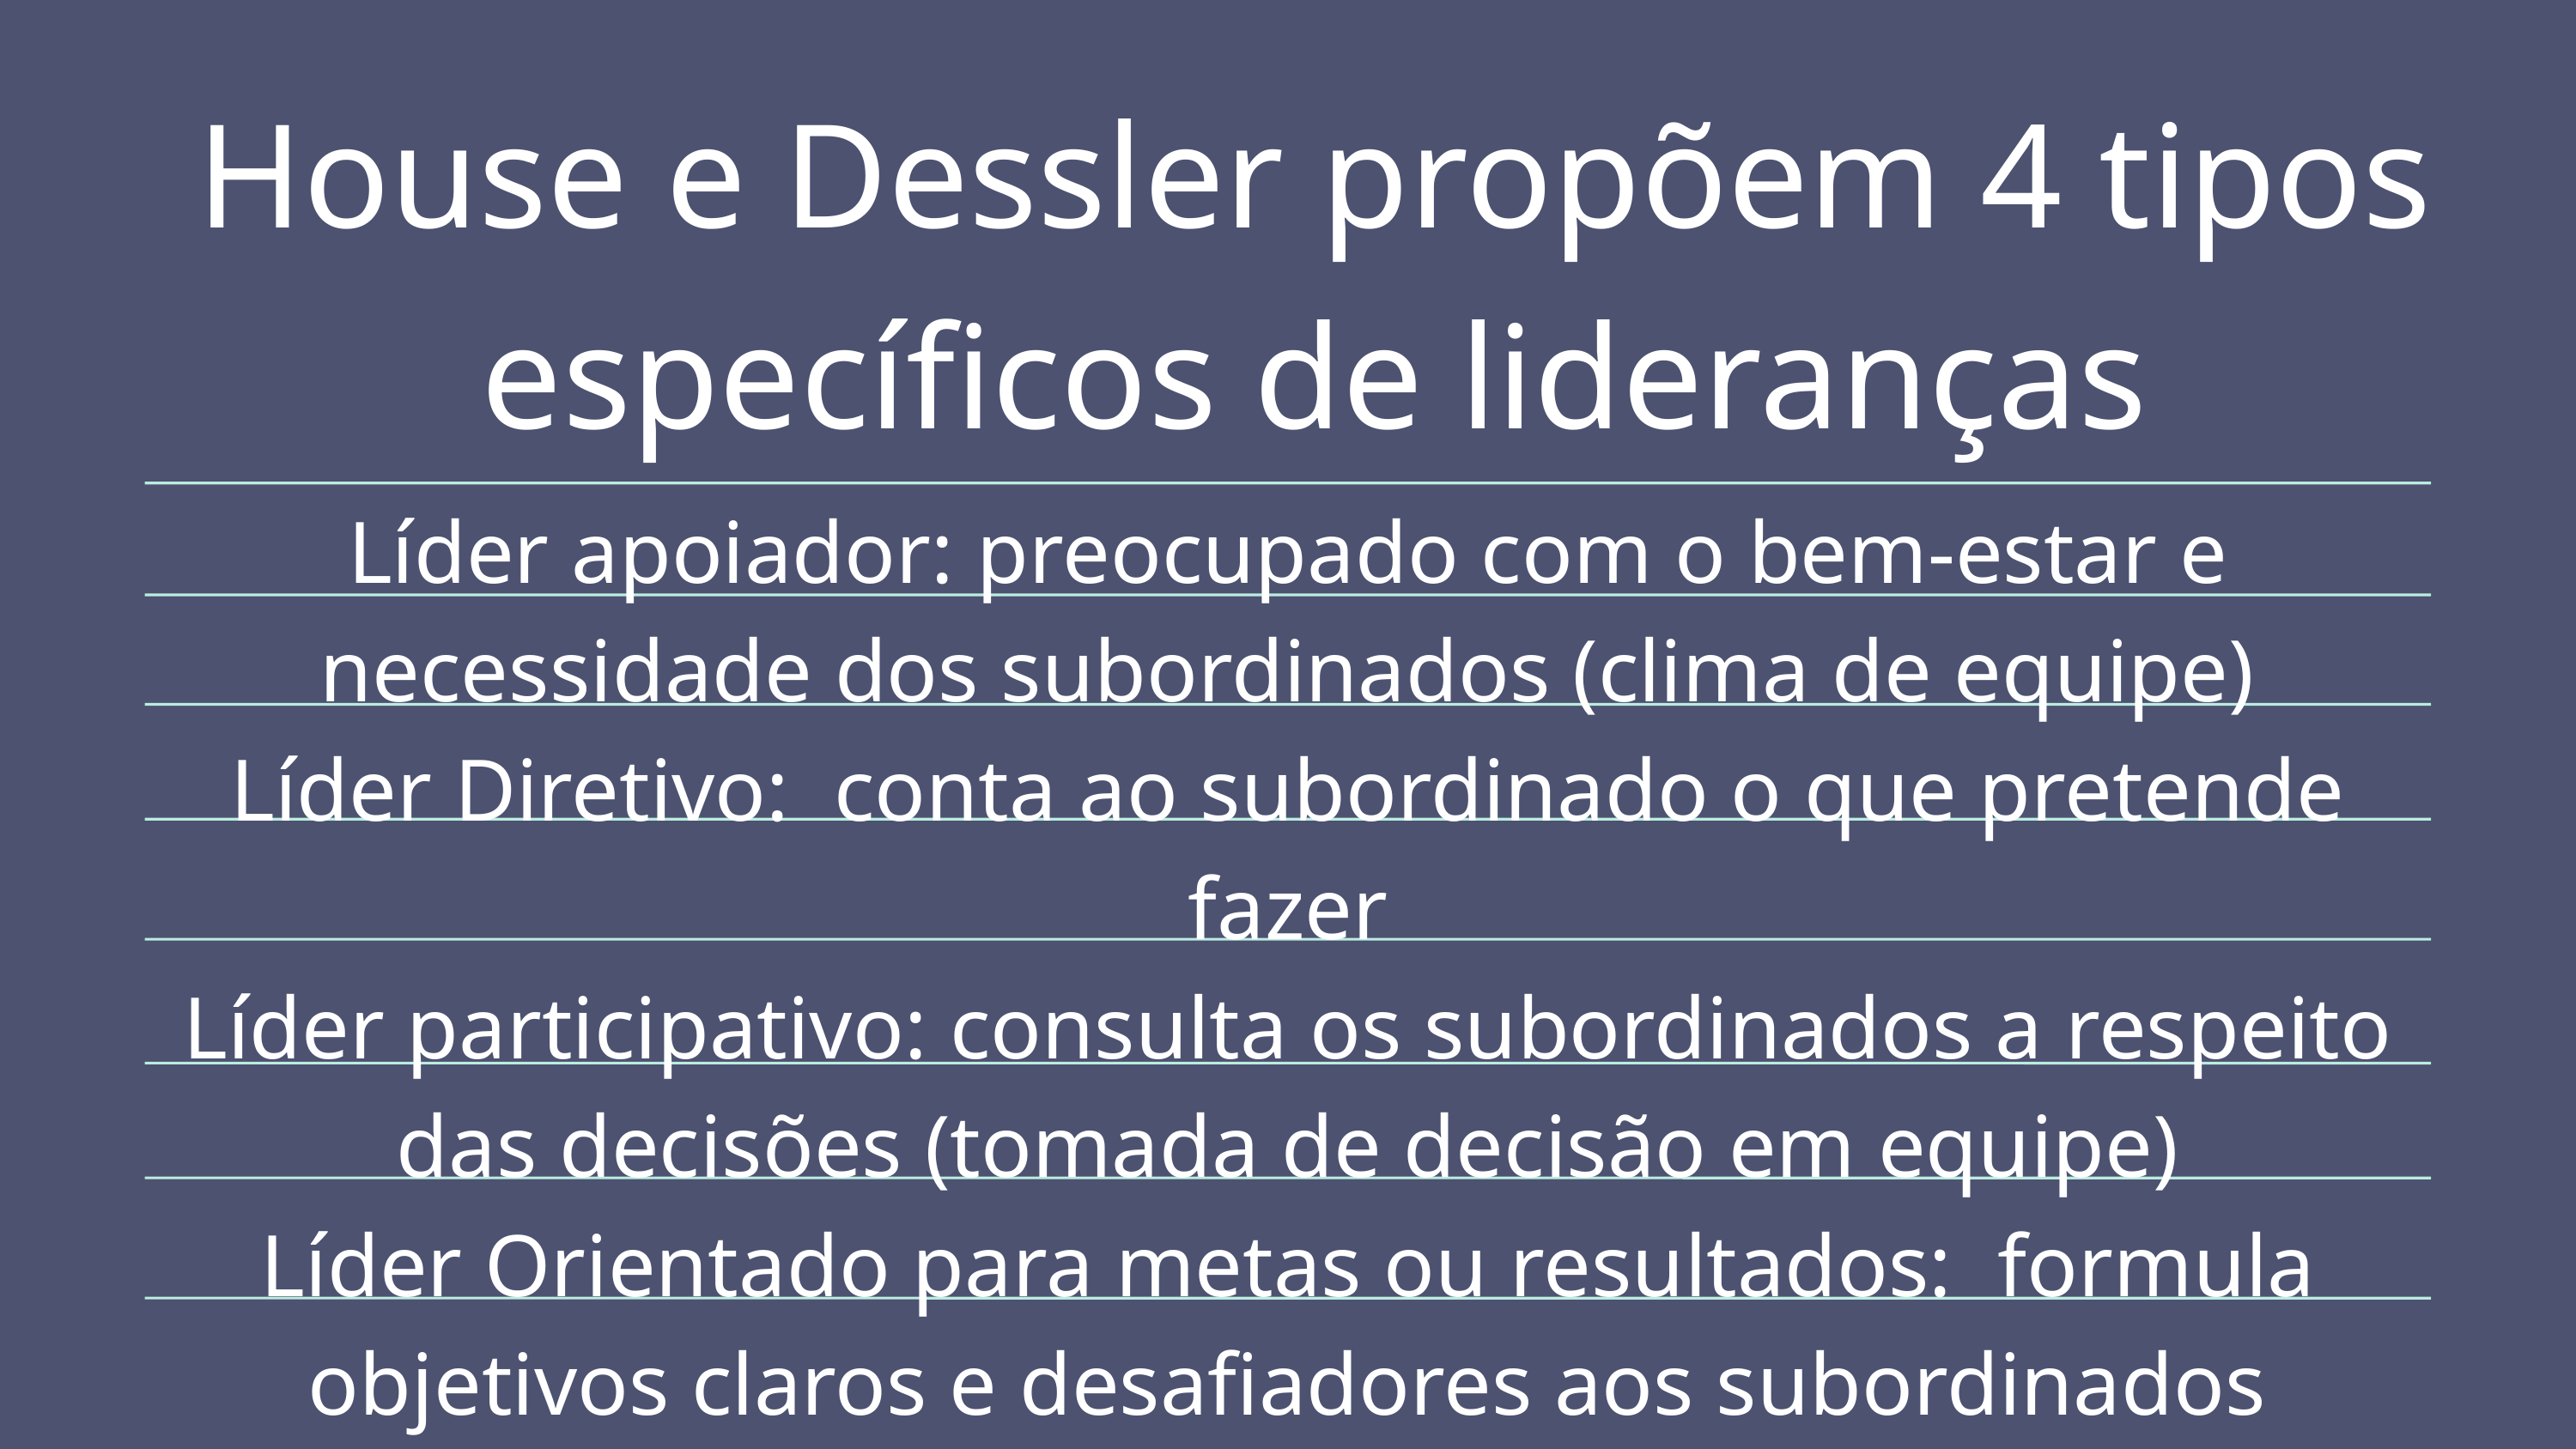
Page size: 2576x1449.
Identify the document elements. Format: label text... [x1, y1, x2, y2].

text_box Líder apoiador: preocupado com o bem-estar e necessidade dos subordinados (clima de equipe) Líder Diretivo: conta ao subordinado o que pretende fazer Líder participativo: consulta os subordinados a respeito das decisões (tomada de decisão em equipe) Líder Orientado para metas ou resultados: formula objetivos claros e desafiadores aos subordinados [144, 481, 2432, 1433]
text_box House e Dessler propõem 4 tipos específicos de lideranças [144, 55, 2484, 458]
